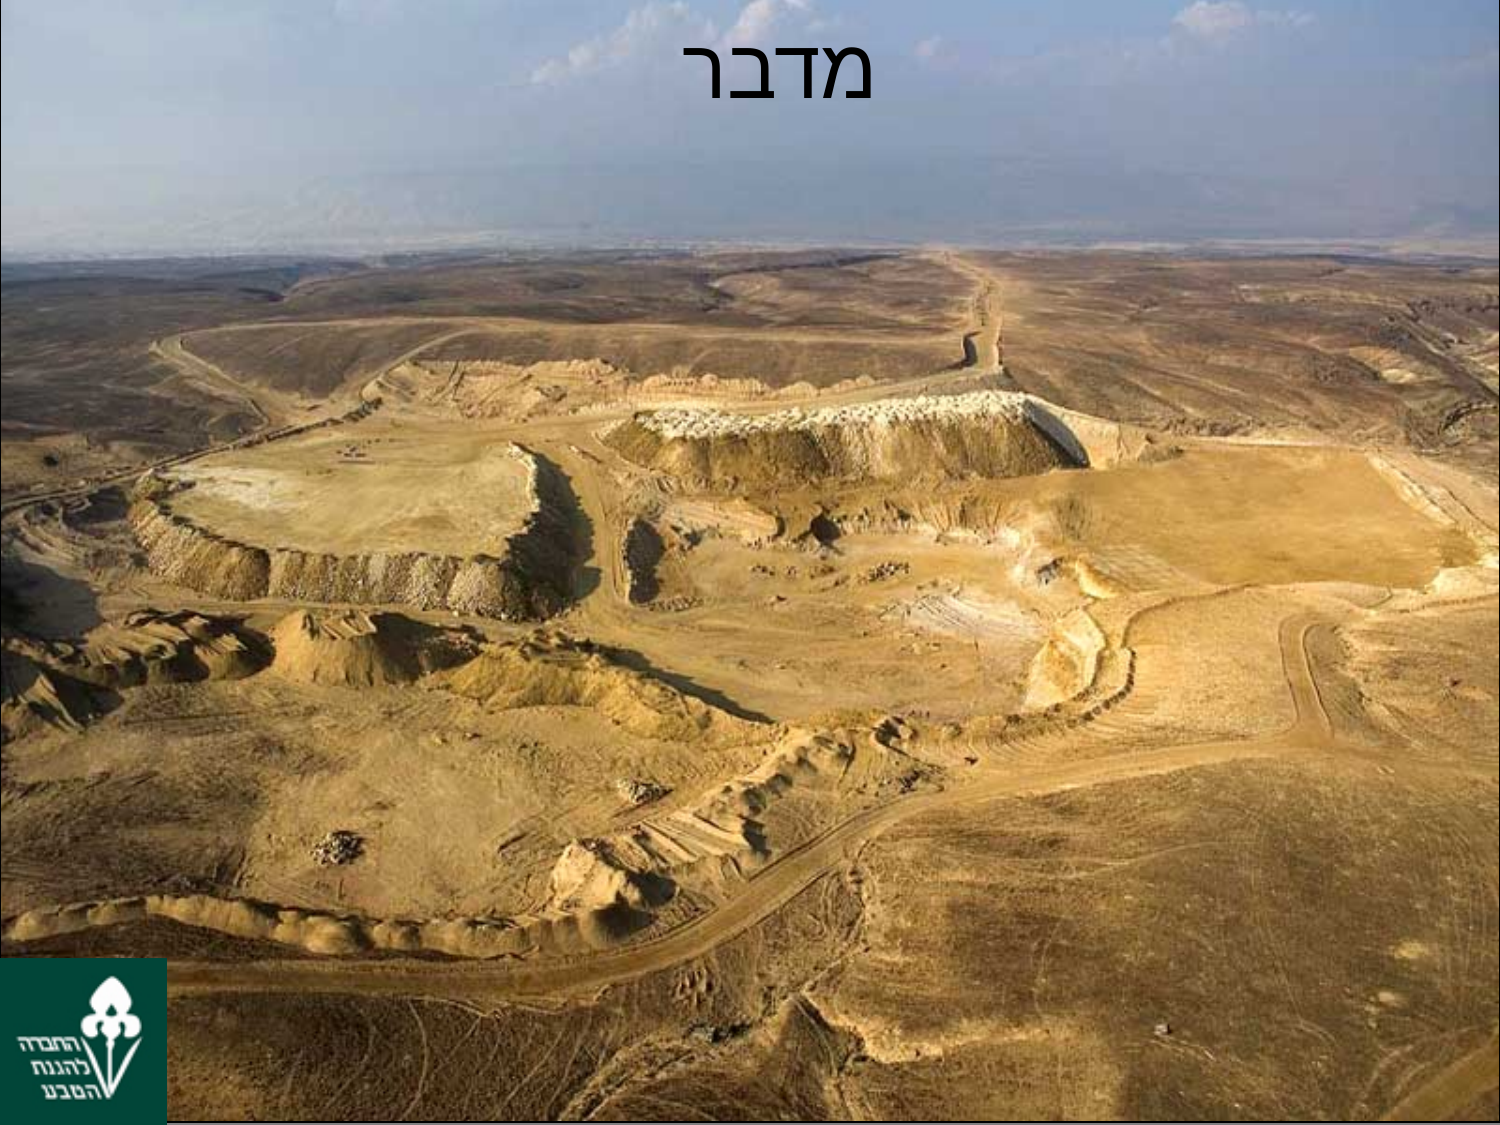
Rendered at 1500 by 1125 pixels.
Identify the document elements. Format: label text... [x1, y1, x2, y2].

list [0, 958, 167, 1125]
text_box [0, 0, 1500, 1122]
title מדבר [643, 0, 918, 160]
